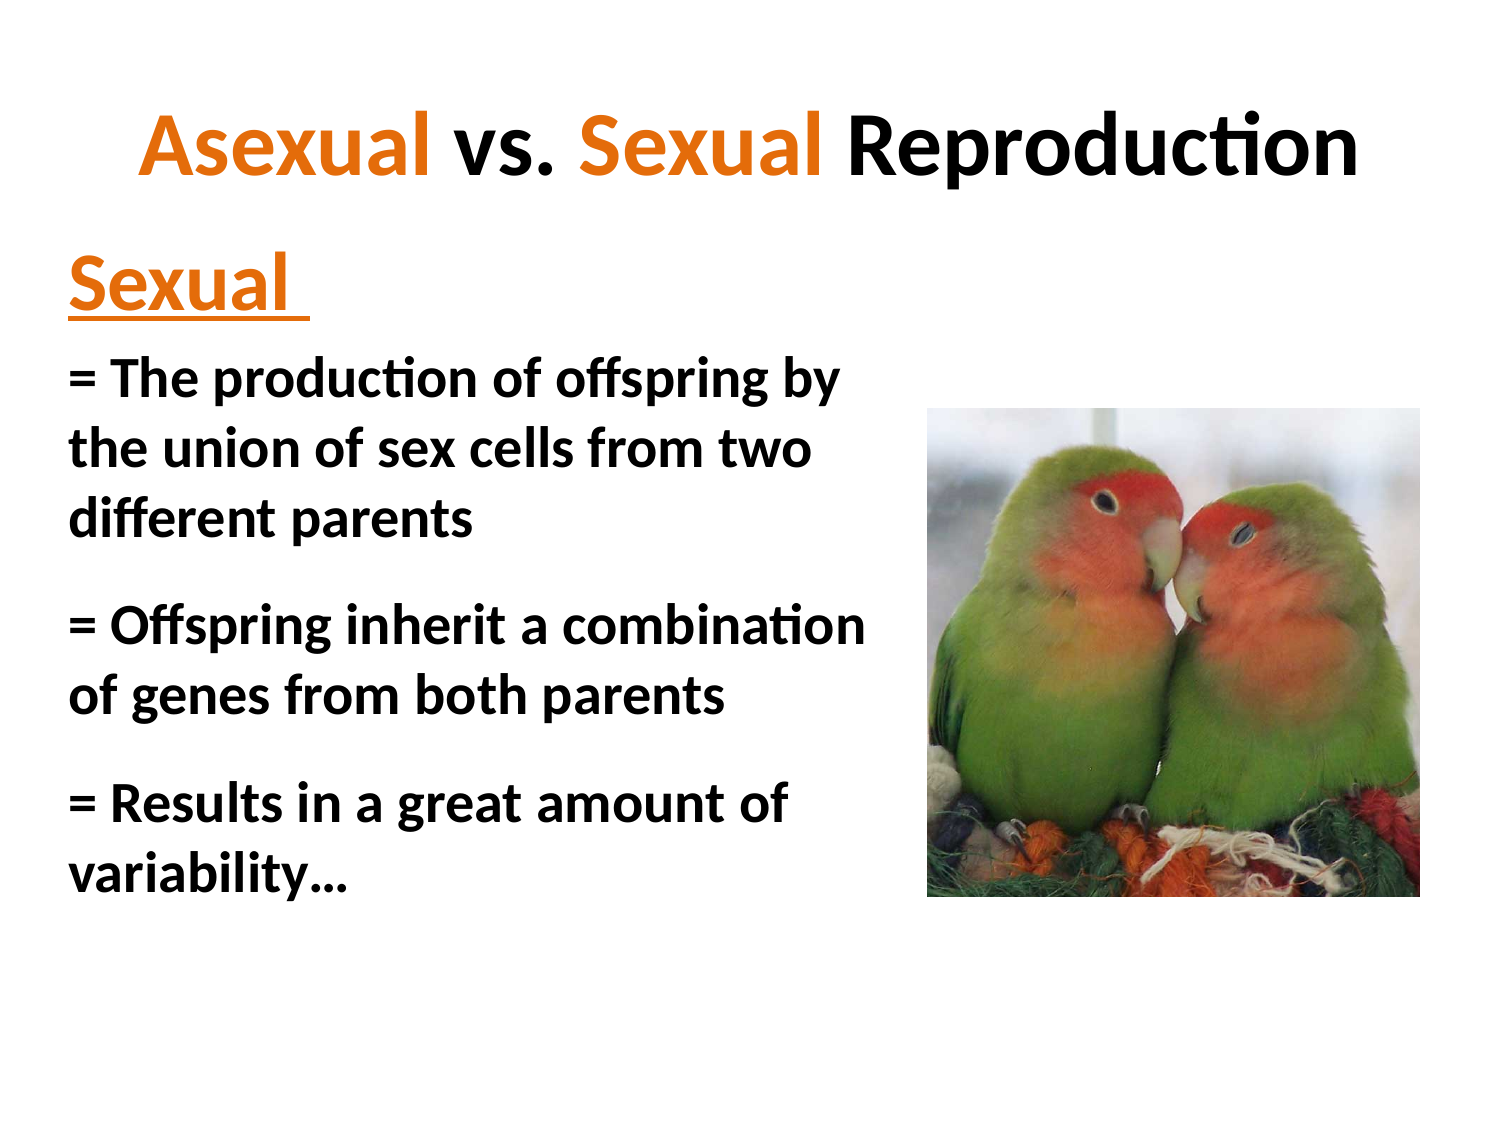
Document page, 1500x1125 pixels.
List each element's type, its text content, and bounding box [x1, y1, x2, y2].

picture [926, 408, 1421, 898]
list Sexual = The production of offspring by the union of sex cells from two different parents = Offspring inherit a combination of genes from both parents = Results in a great amount of variability… [53, 219, 892, 1064]
title Asexual vs. Sexual Reproduction [75, 45, 1425, 233]
